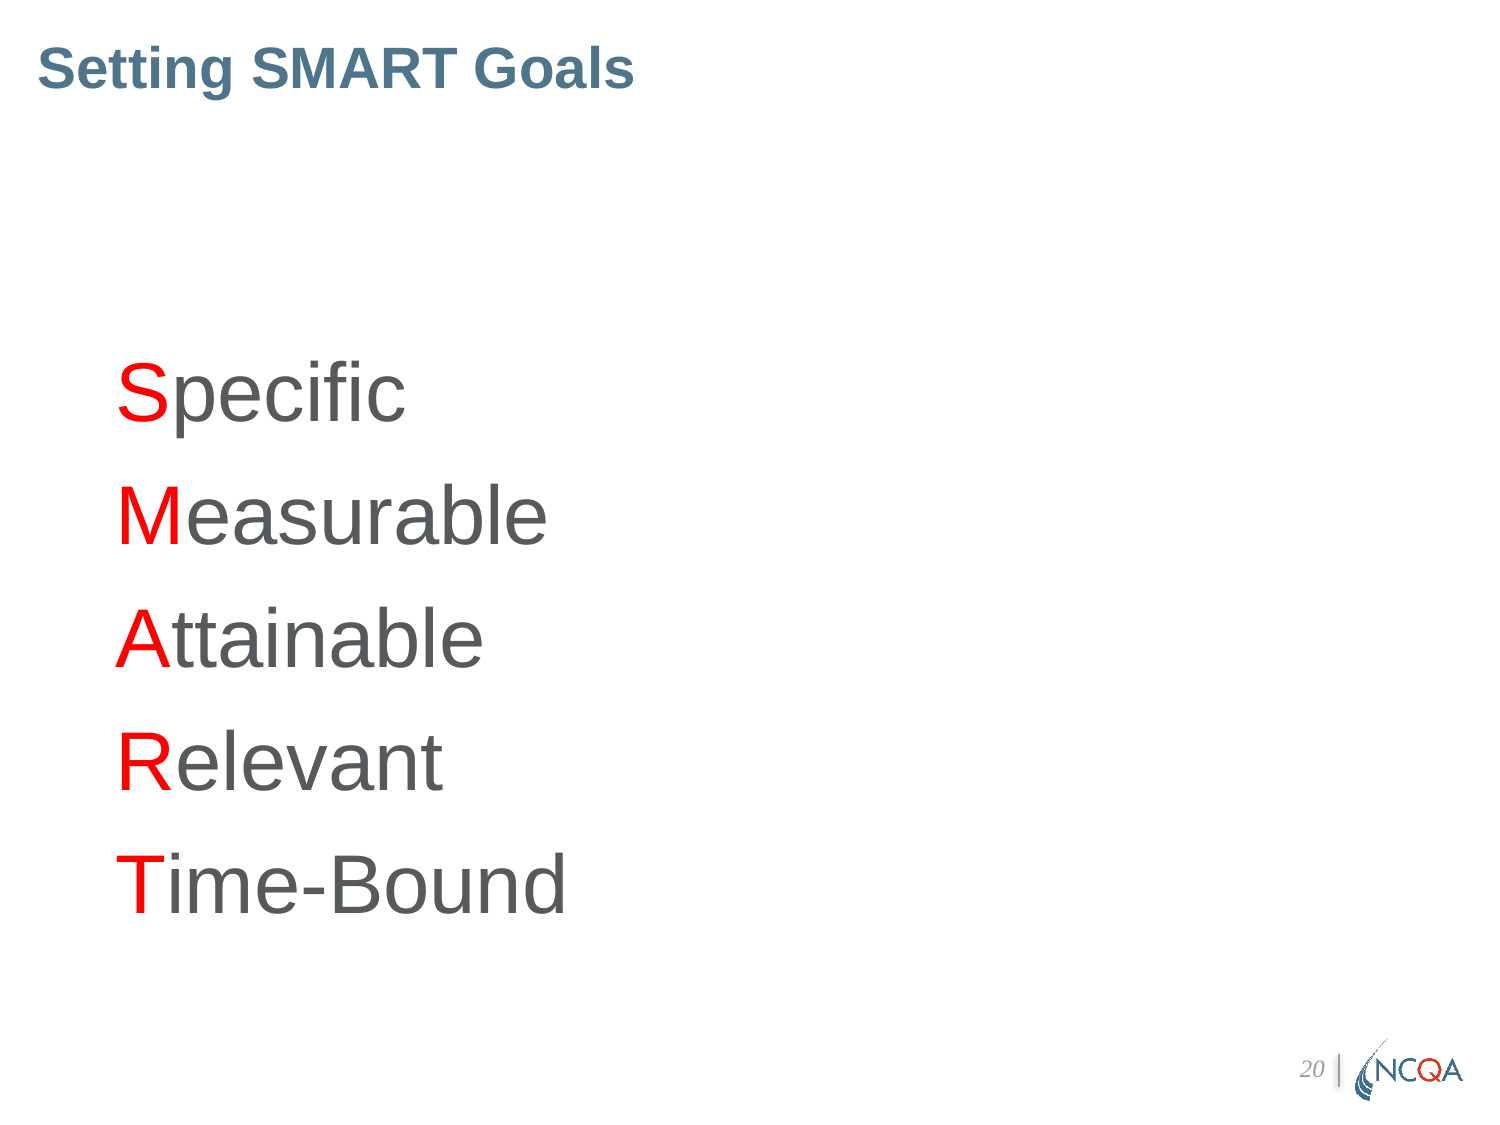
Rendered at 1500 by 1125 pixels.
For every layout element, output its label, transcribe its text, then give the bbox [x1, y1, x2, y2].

picture [1344, 1033, 1476, 1108]
list Specific Measurable Attainable Relevant Time-Bound [37, 338, 1463, 1011]
title Setting SMART Goals [37, 38, 1463, 100]
slide_number 20 [1236, 1054, 1325, 1083]
